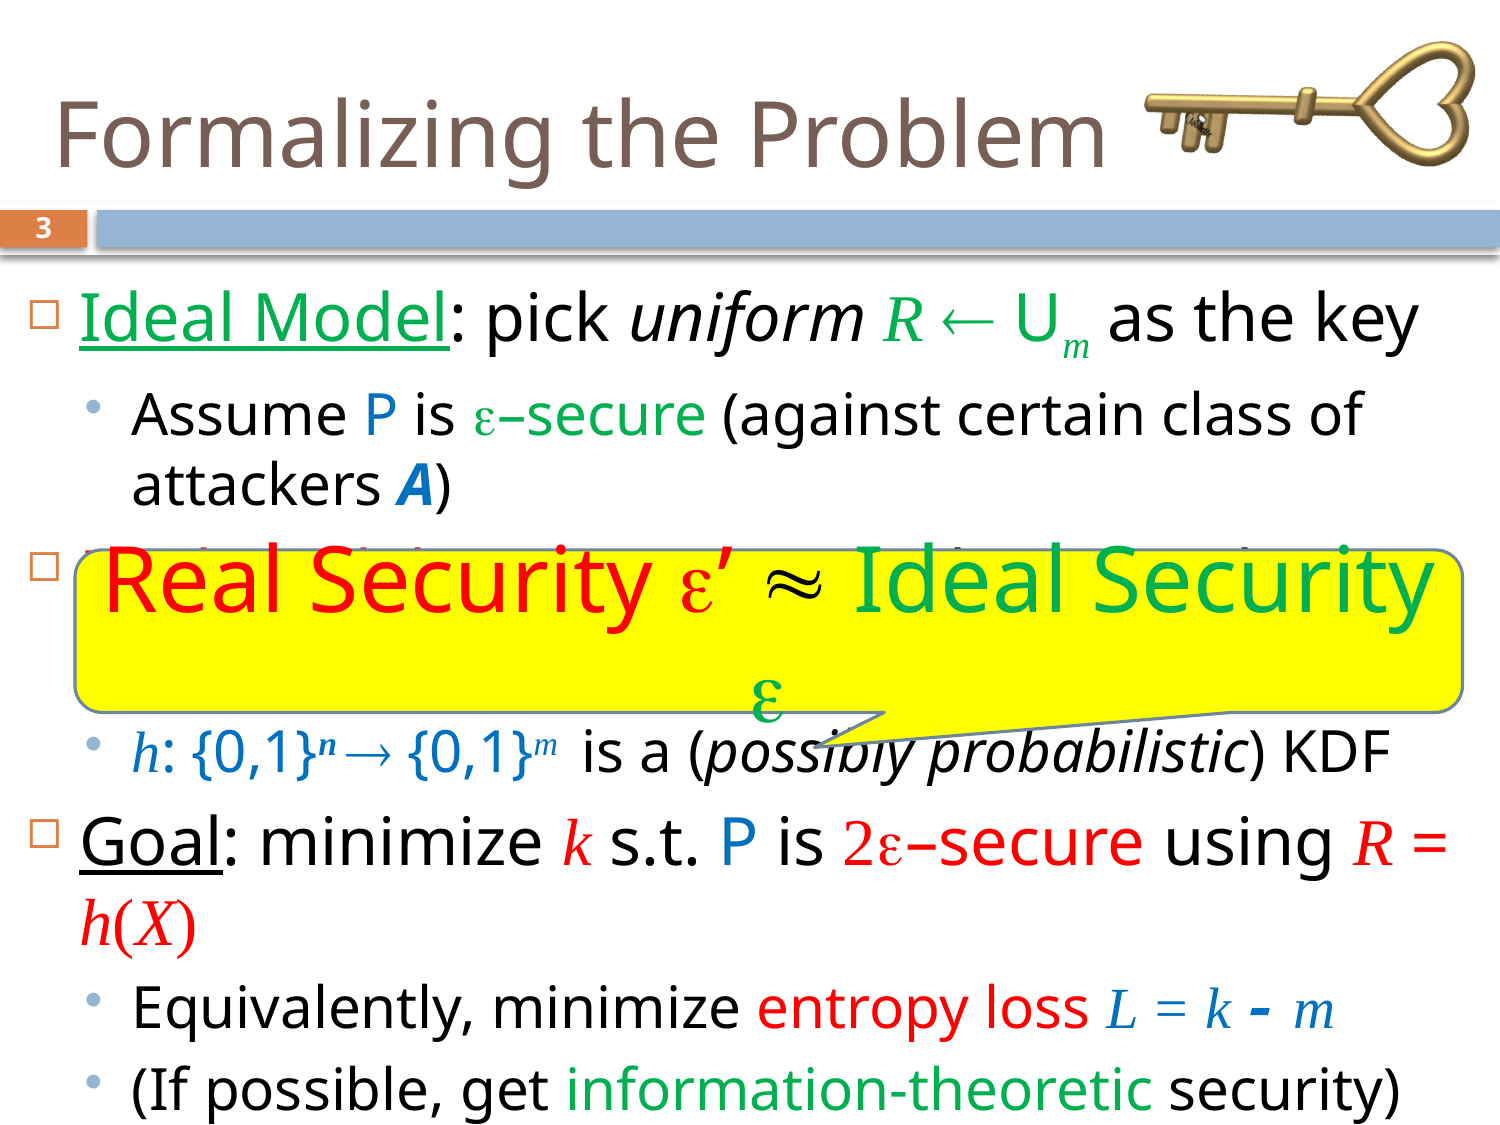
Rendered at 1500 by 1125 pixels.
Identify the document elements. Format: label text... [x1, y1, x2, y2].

text_box Real Security e’  Ideal Security e [73, 548, 1465, 750]
title Formalizing the Problem [37, 37, 1168, 225]
picture [1126, 0, 1500, 308]
slide_number 3 [0, 208, 88, 249]
